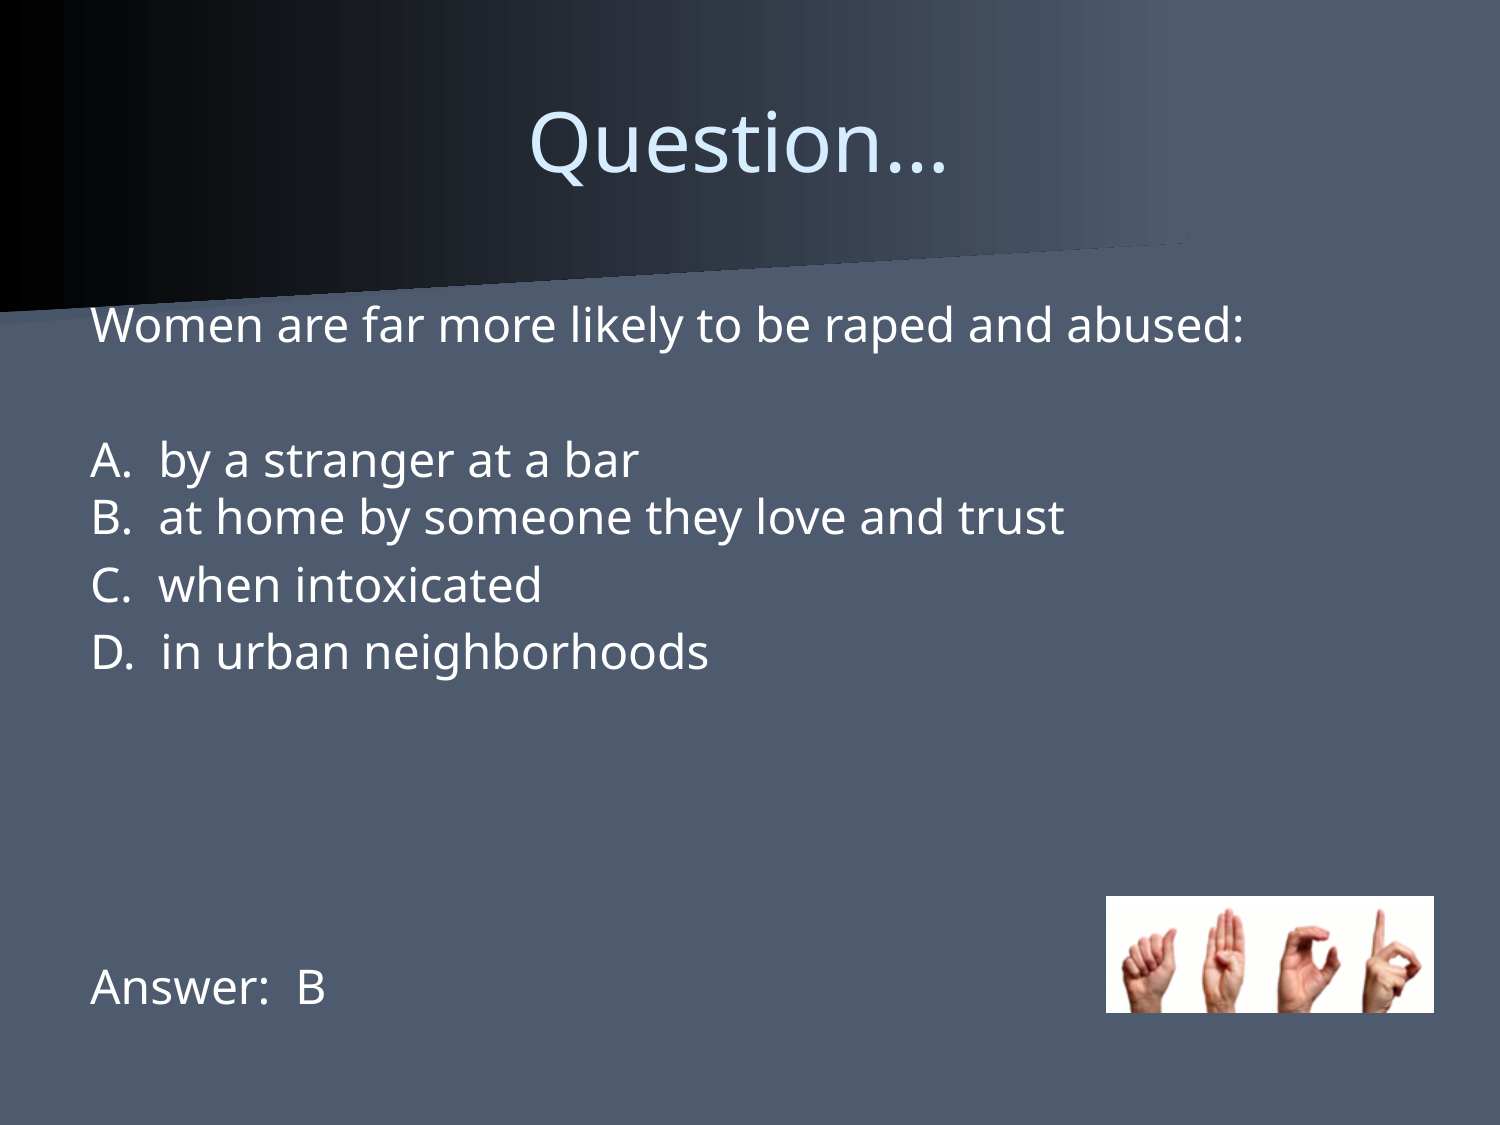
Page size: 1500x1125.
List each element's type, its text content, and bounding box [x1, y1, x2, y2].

list Women are far more likely to be raped and abused: A. by a stranger at a bar B. at home by someone they love and trust C. when intoxicated D. in urban neighborhoods Answer: B [74, 287, 1426, 1026]
picture [1106, 896, 1434, 1013]
title Question… [74, 44, 1426, 233]
